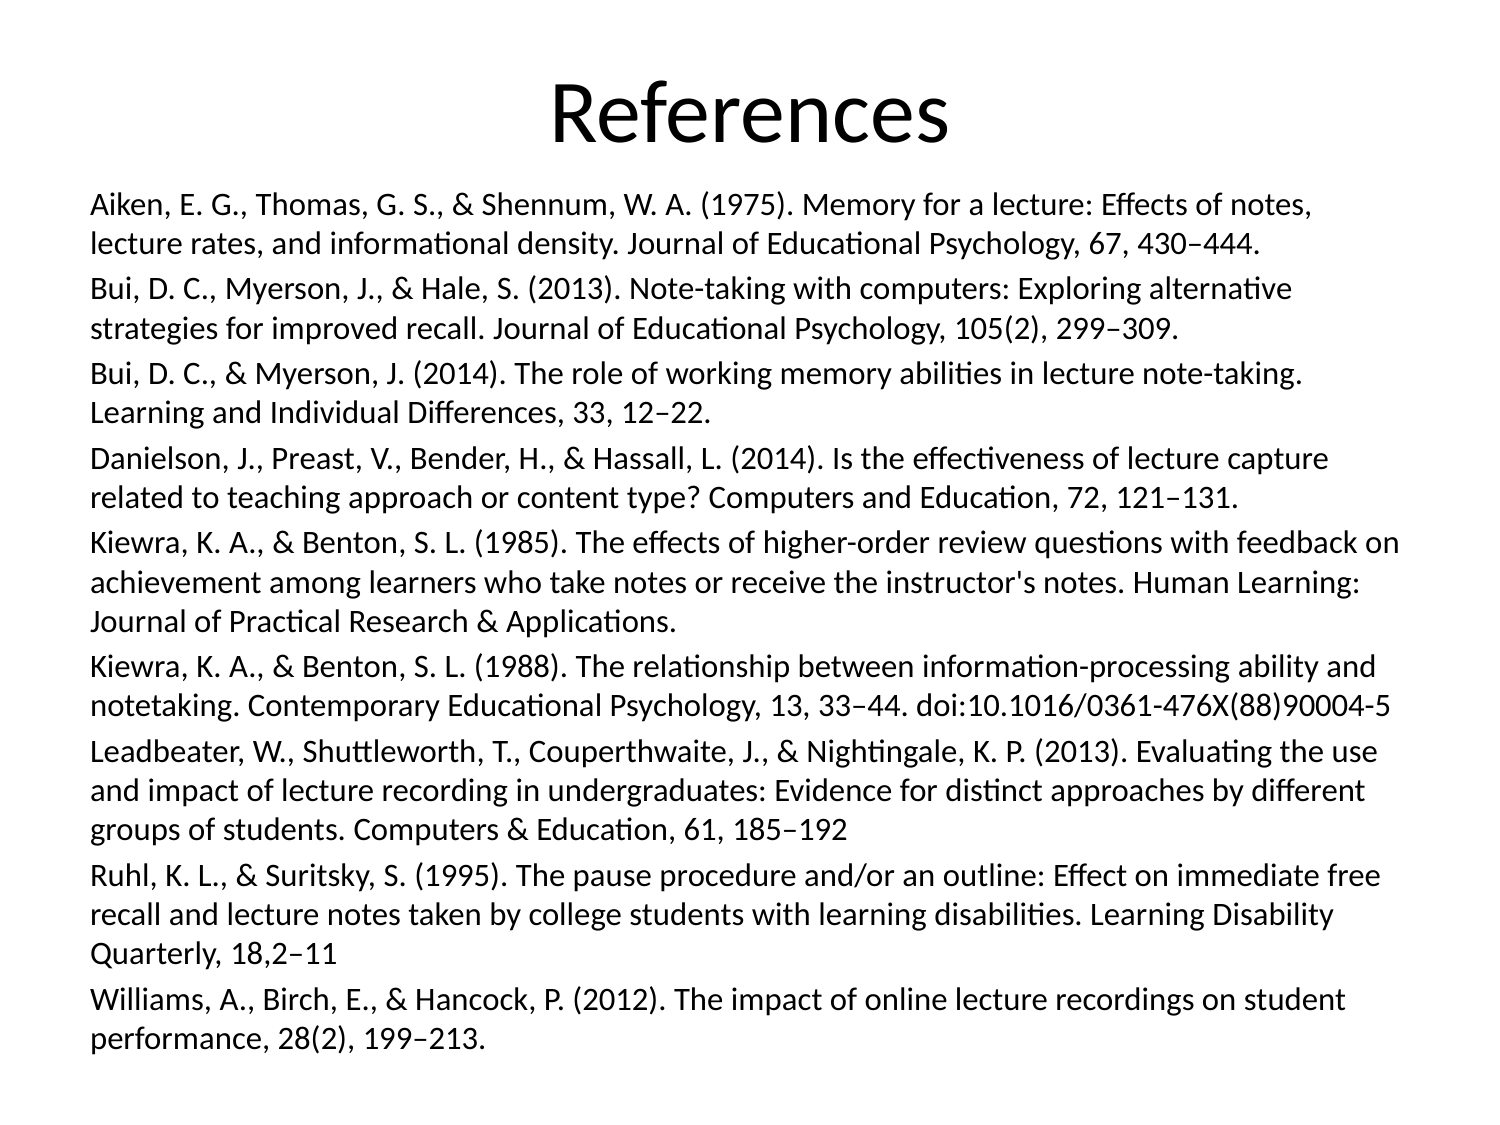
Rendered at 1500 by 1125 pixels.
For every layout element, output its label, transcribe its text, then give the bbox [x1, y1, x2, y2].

list Aiken, E. G., Thomas, G. S., & Shennum, W. A. (1975). Memory for a lecture: Effects of notes, lecture rates, and informational density. Journal of Educational Psychology, 67, 430–444. Bui, D. C., Myerson, J., & Hale, S. (2013). Note-taking with computers: Exploring alternative strategies for improved recall. Journal of Educational Psychology, 105(2), 299–309. Bui, D. C., & Myerson, J. (2014). The role of working memory abilities in lecture note-taking. Learning and Individual Differences, 33, 12–22. Danielson, J., Preast, V., Bender, H., & Hassall, L. (2014). Is the effectiveness of lecture capture related to teaching approach or content type? Computers and Education, 72, 121–131. Kiewra, K. A., & Benton, S. L. (1985). The effects of higher-order review questions with feedback on achievement among learners who take notes or receive the instructor's notes. Human Learning: Journal of Practical Research & Applications. Kiewra, K. A., & Benton, S. L. (1988). The relationship between information-processing ability and notetaking. Contemporary Educational Psychology, 13, 33–44. doi:10.1016/0361-476X(88)90004-5 Leadbeater, W., Shuttleworth, T., Couperthwaite, J., & Nightingale, K. P. (2013). Evaluating the use and impact of lecture recording in undergraduates: Evidence for distinct approaches by different groups of students. Computers & Education, 61, 185–192 Ruhl, K. L., & Suritsky, S. (1995). The pause procedure and/or an outline: Effect on immediate free recall and lecture notes taken by college students with learning disabilities. Learning Disability Quarterly, 18,2–11 Williams, A., Birch, E., & Hancock, P. (2012). The impact of online lecture recordings on student performance, 28(2), 199–213. [75, 174, 1425, 1072]
title References [75, 45, 1425, 169]
